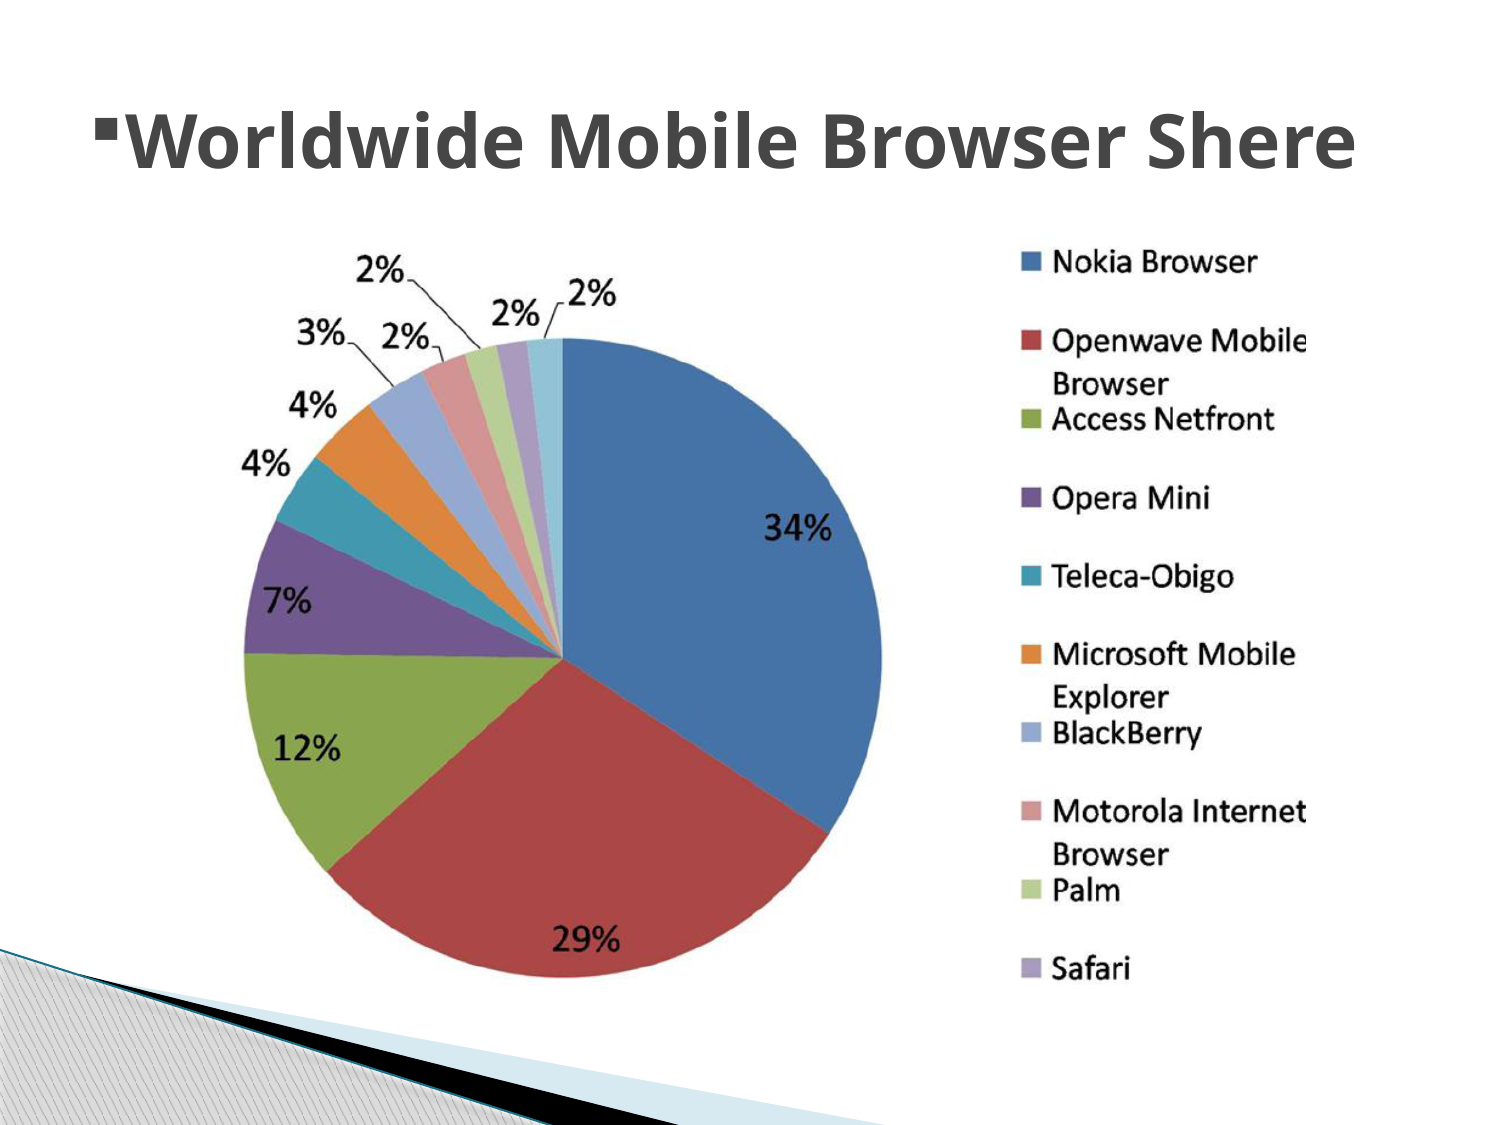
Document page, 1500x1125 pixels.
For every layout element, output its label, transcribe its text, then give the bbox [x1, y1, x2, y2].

title Worldwide Mobile Browser Shere [75, 45, 1425, 233]
picture [200, 231, 1306, 986]
